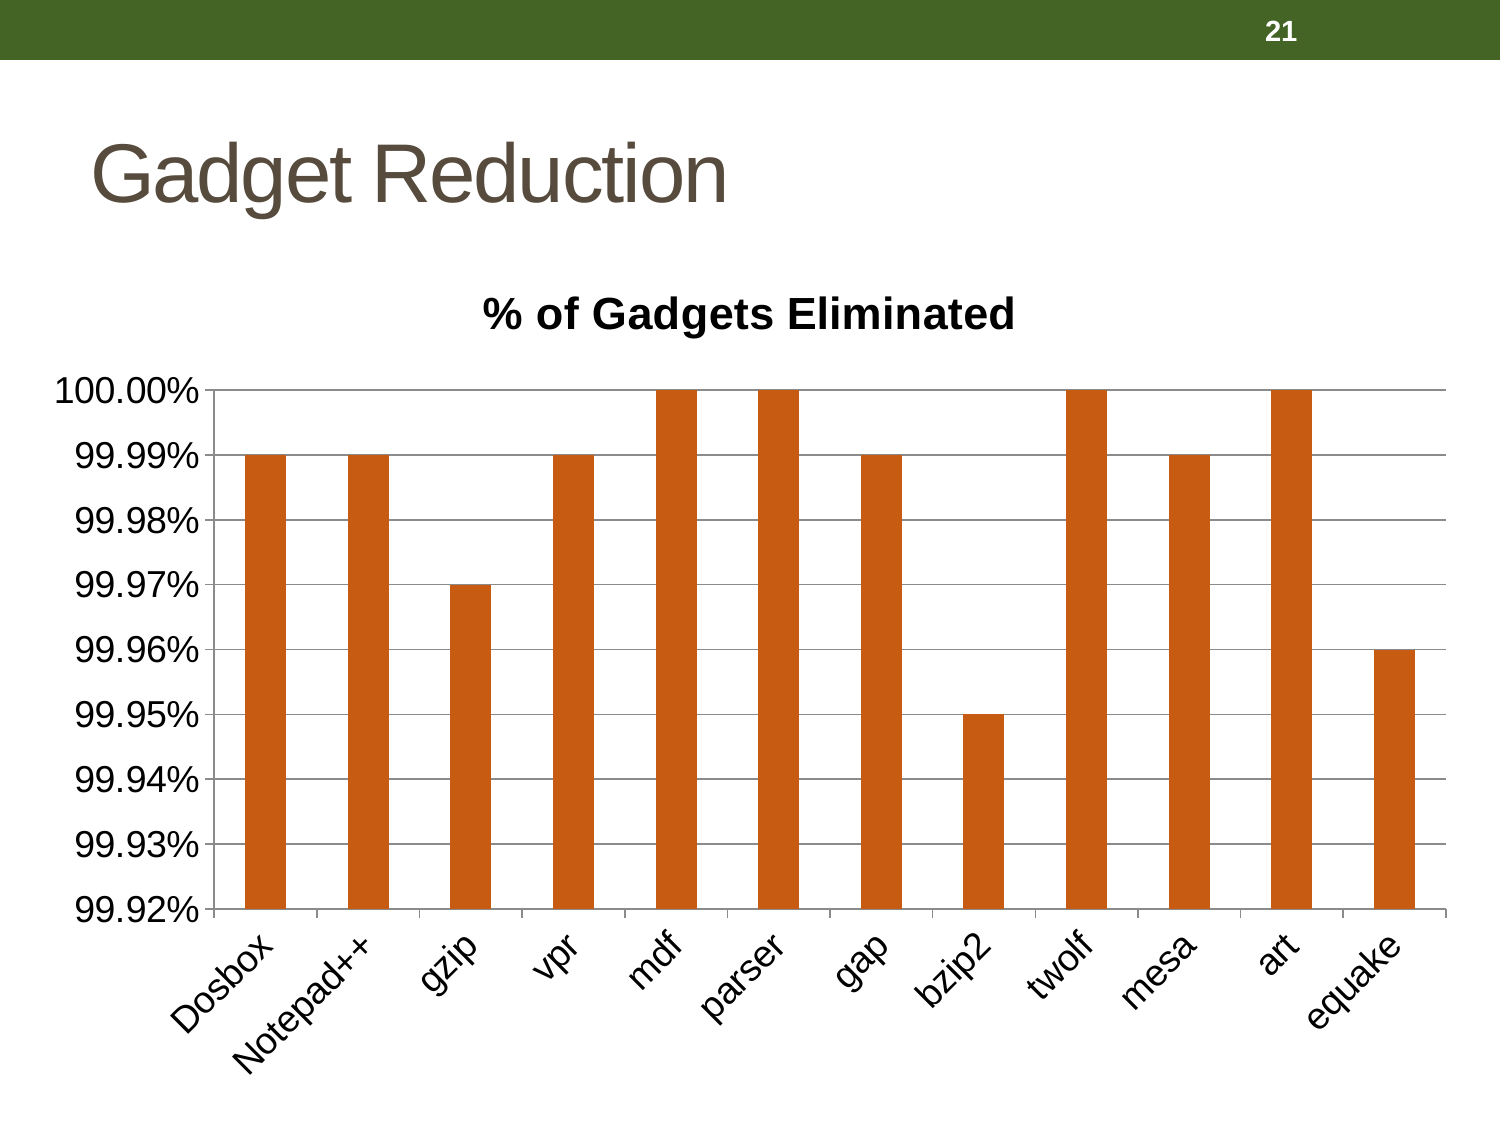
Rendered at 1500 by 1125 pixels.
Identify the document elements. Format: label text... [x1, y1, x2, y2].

slide_number 21 [1250, 3, 1425, 57]
chart [24, 249, 1476, 1101]
title Gadget Reduction [75, 87, 1425, 247]
